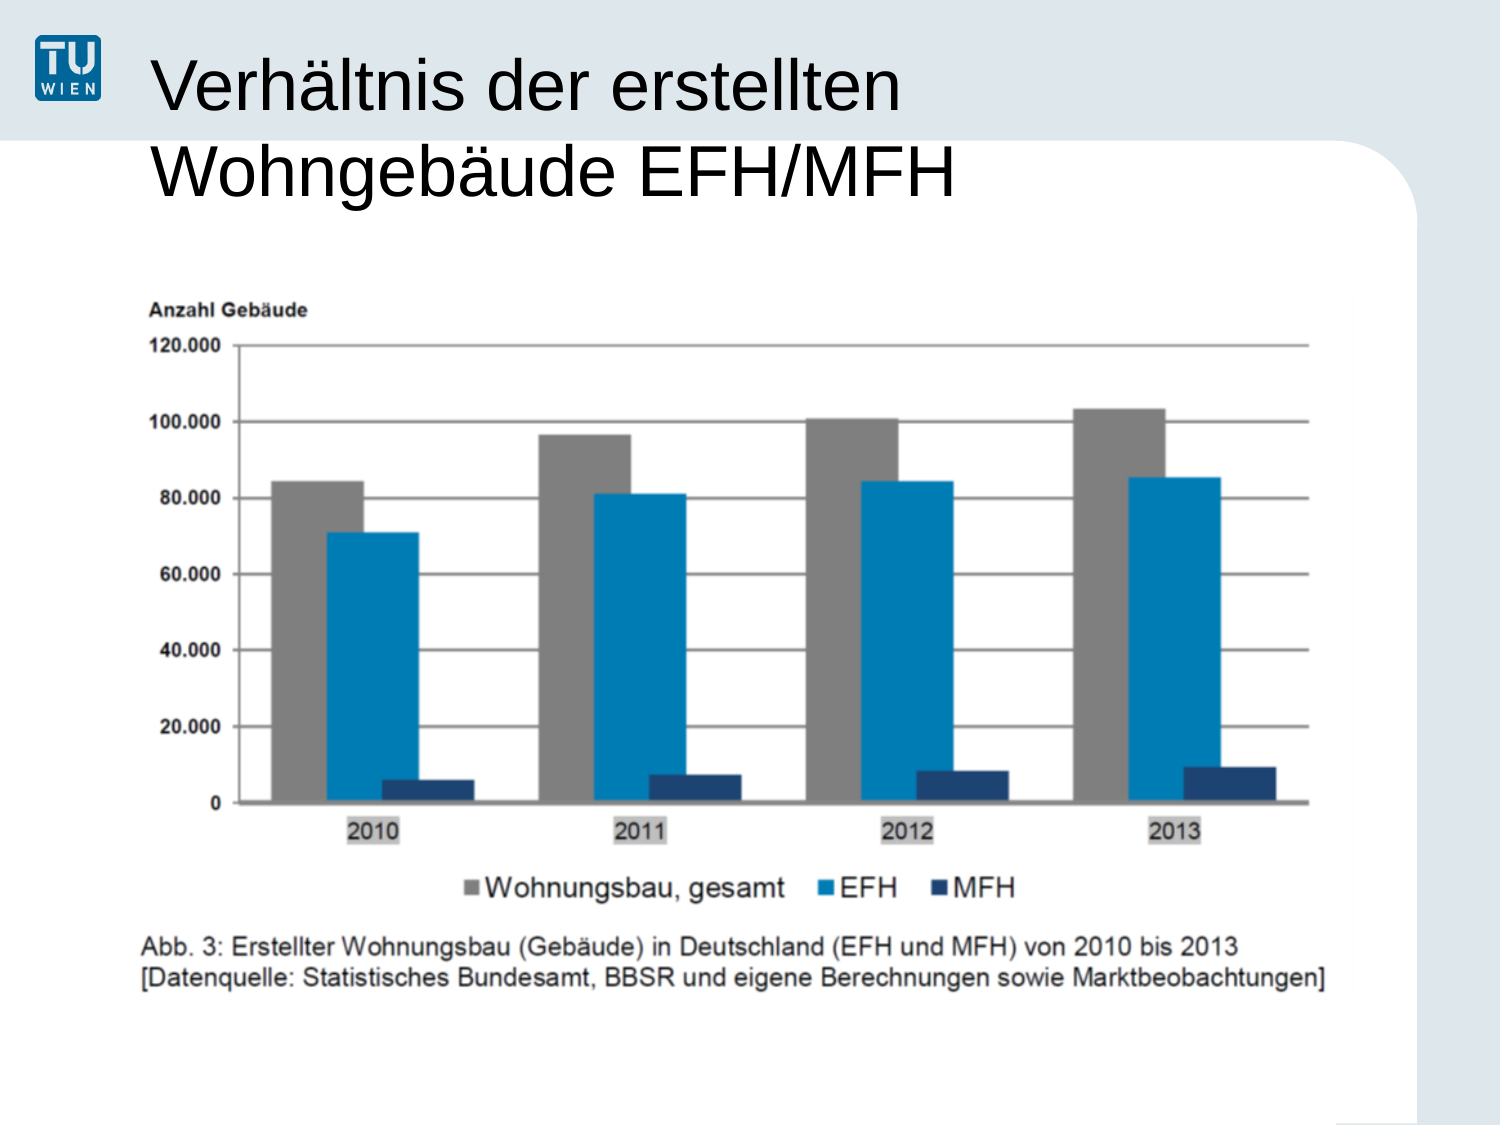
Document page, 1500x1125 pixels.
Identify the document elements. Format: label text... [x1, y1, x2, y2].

picture [90, 83, 94, 94]
picture [42, 83, 46, 94]
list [137, 290, 1354, 1000]
picture [47, 85, 53, 94]
title Verhältnis der erstellten Wohngebäude EFH/MFH [135, 30, 1355, 219]
picture [50, 51, 56, 74]
picture [69, 42, 80, 74]
picture [41, 42, 64, 48]
picture [83, 42, 94, 74]
picture [72, 83, 78, 94]
